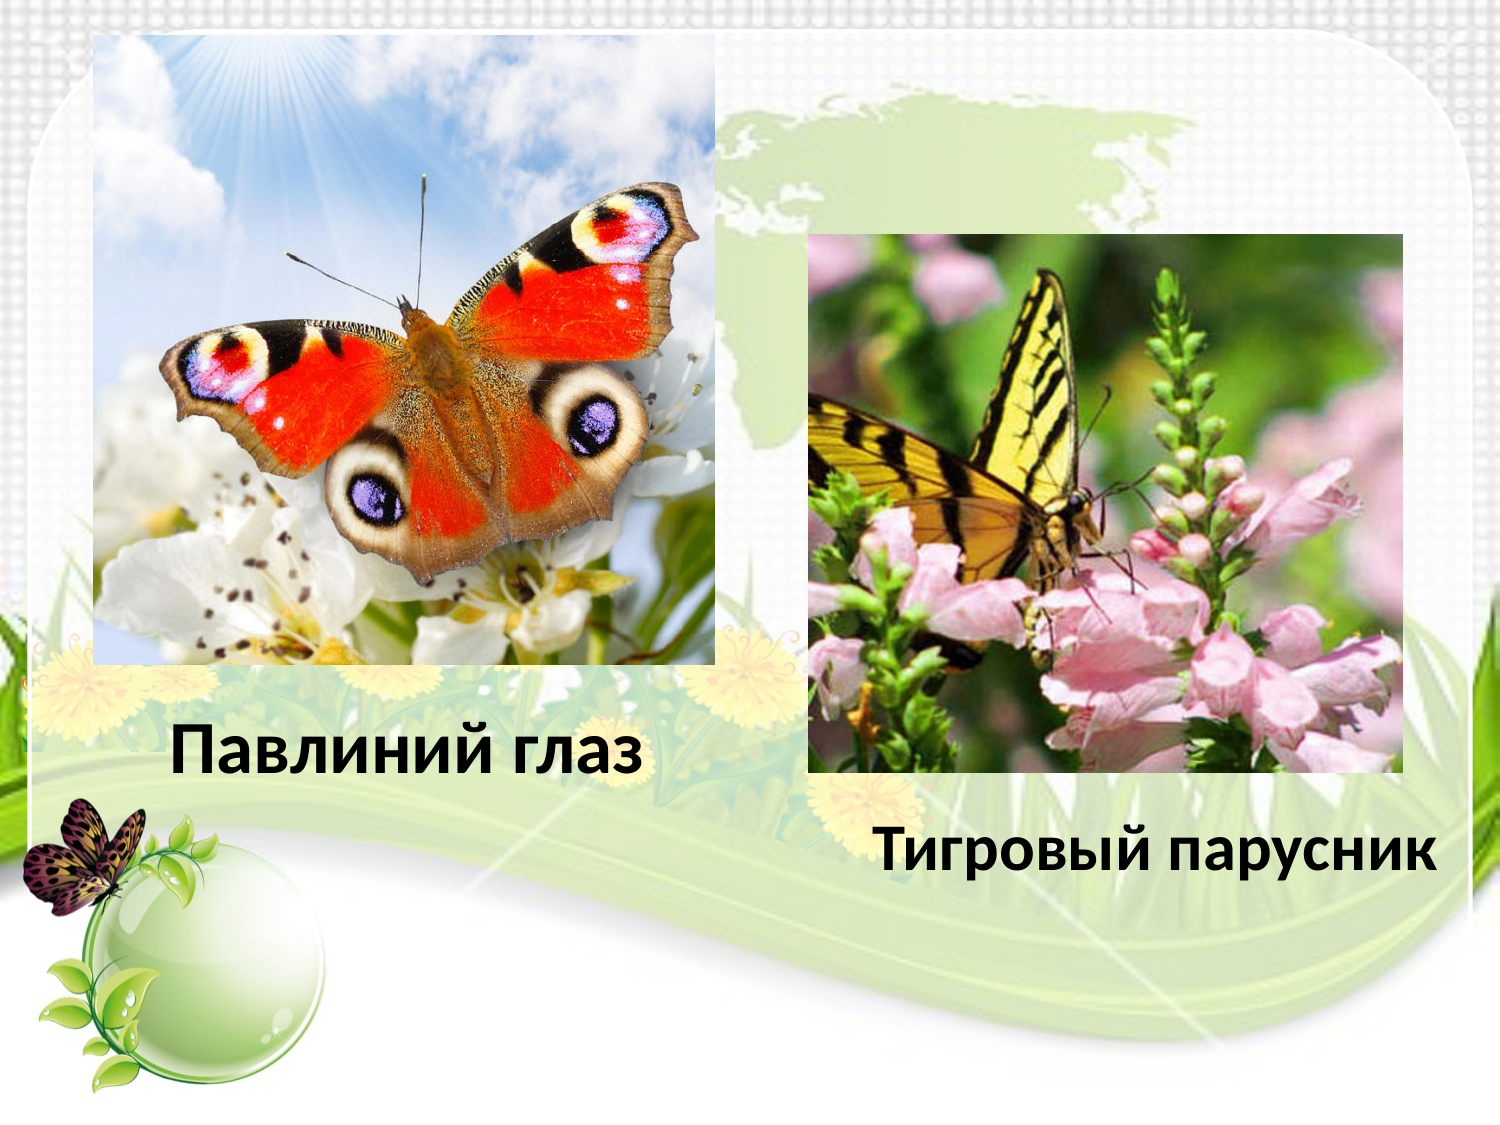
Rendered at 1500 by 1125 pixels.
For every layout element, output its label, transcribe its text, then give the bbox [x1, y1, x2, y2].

text_box Тигровый парусник [858, 796, 1453, 892]
text_box Павлиний глаз [154, 691, 660, 797]
picture [0, 0, 1500, 1125]
